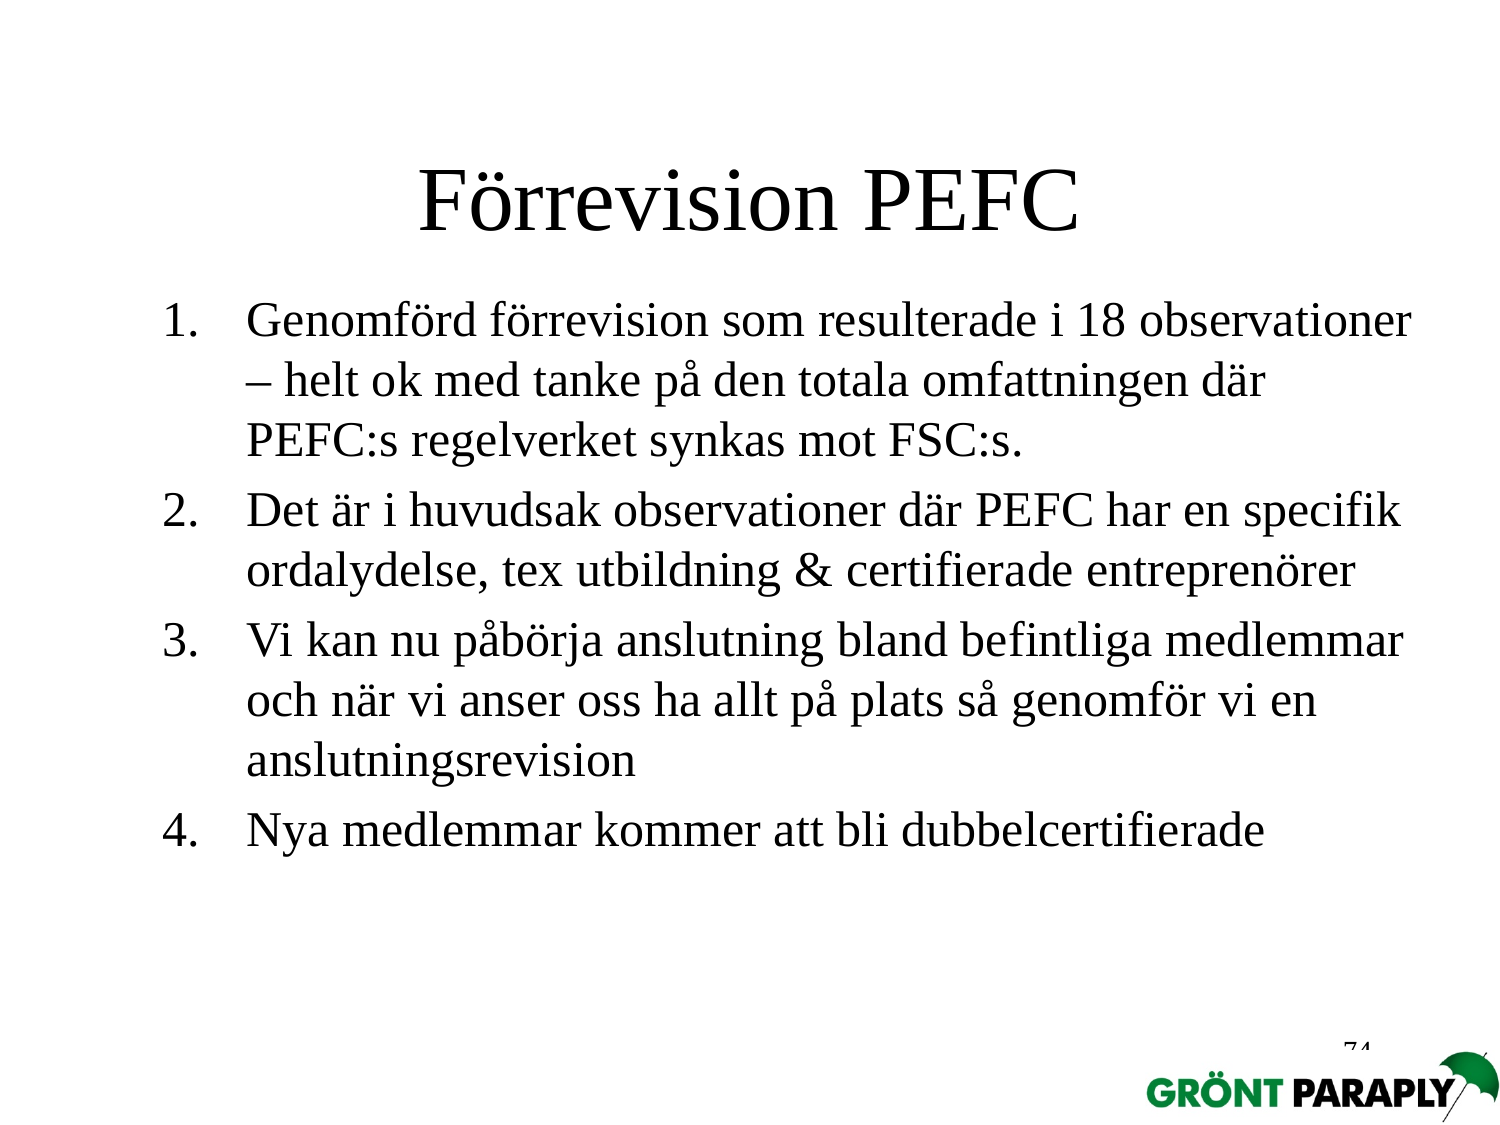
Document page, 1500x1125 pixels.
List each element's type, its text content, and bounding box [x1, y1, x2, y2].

slide_number 74 [1074, 1025, 1388, 1100]
list Genomförd förrevision som resulterade i 18 observationer – helt ok med tanke på den totala omfattningen där PEFC:s regelverket synkas mot FSC:s. Det är i huvudsak observationer där PEFC har en specifik ordalydelse, tex utbildning & certifierade entreprenörer Vi kan nu påbörja anslutning bland befintliga medlemmar och när vi anser oss ha allt på plats så genomför vi en anslutningsrevision Nya medlemmar kommer att bli dubbelcertifierade [147, 278, 1447, 493]
picture [1145, 1050, 1500, 1123]
title Förrevision PEFC [112, 99, 1388, 288]
